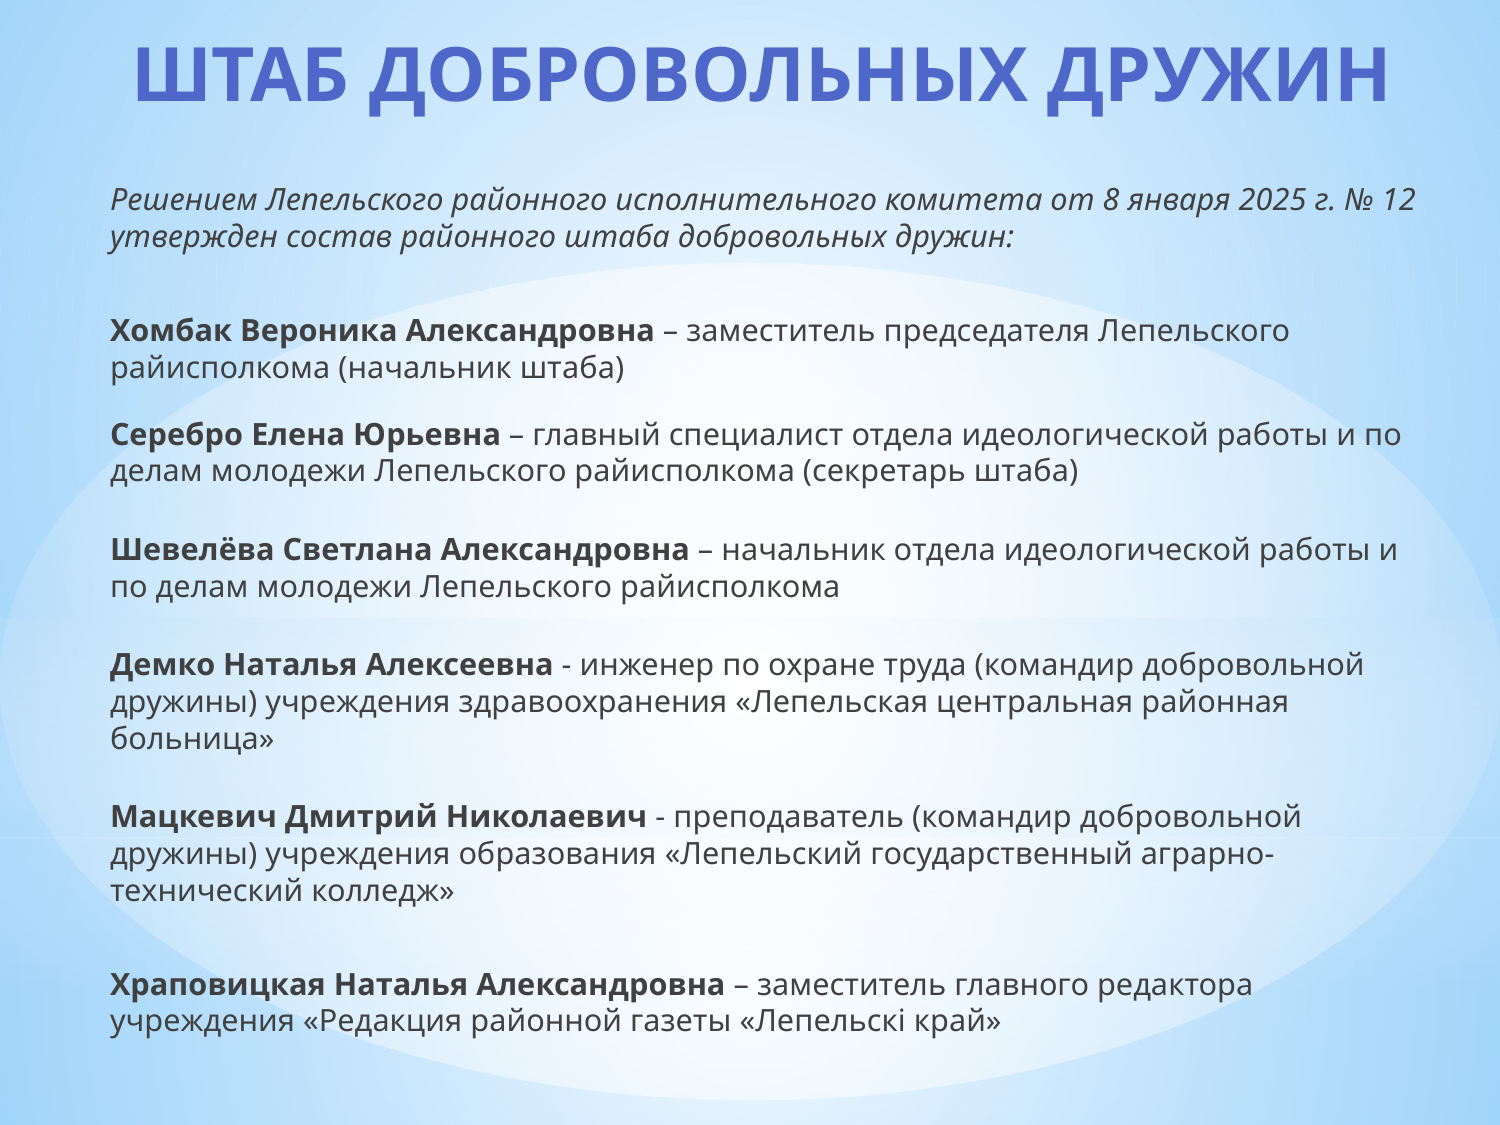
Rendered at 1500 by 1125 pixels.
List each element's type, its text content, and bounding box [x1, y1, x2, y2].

title ШТАБ ДОБРОВОЛЬНЫХ ДРУЖИН [76, 19, 1447, 161]
list Решением Лепельского районного исполнительного комитета от 8 января 2025 г. № 12 утвержден состав районного штаба добровольных дружин: Хомбак Вероника Александровна – заместитель председателя Лепельского райисполкома (начальник штаба) Серебро Елена Юрьевна – главный специалист отдела идеологической работы и по делам молодежи Лепельского райисполкома (секретарь штаба) Шевелёва Светлана Александровна – начальник отдела идеологической работы и по делам молодежи Лепельского райисполкома Демко Наталья Алексеевна - инженер по охране труда (командир добровольной дружины) учреждения здравоохранения «Лепельская центральная районная больница» Мацкевич Дмитрий Николаевич - преподаватель (командир добровольной дружины) учреждения образования «Лепельский государственный аграрно-технический колледж» Храповицкая Наталья Александровна – заместитель главного редактора учреждения «Редакция районной газеты «Лепельскі край» [88, 172, 1447, 1059]
